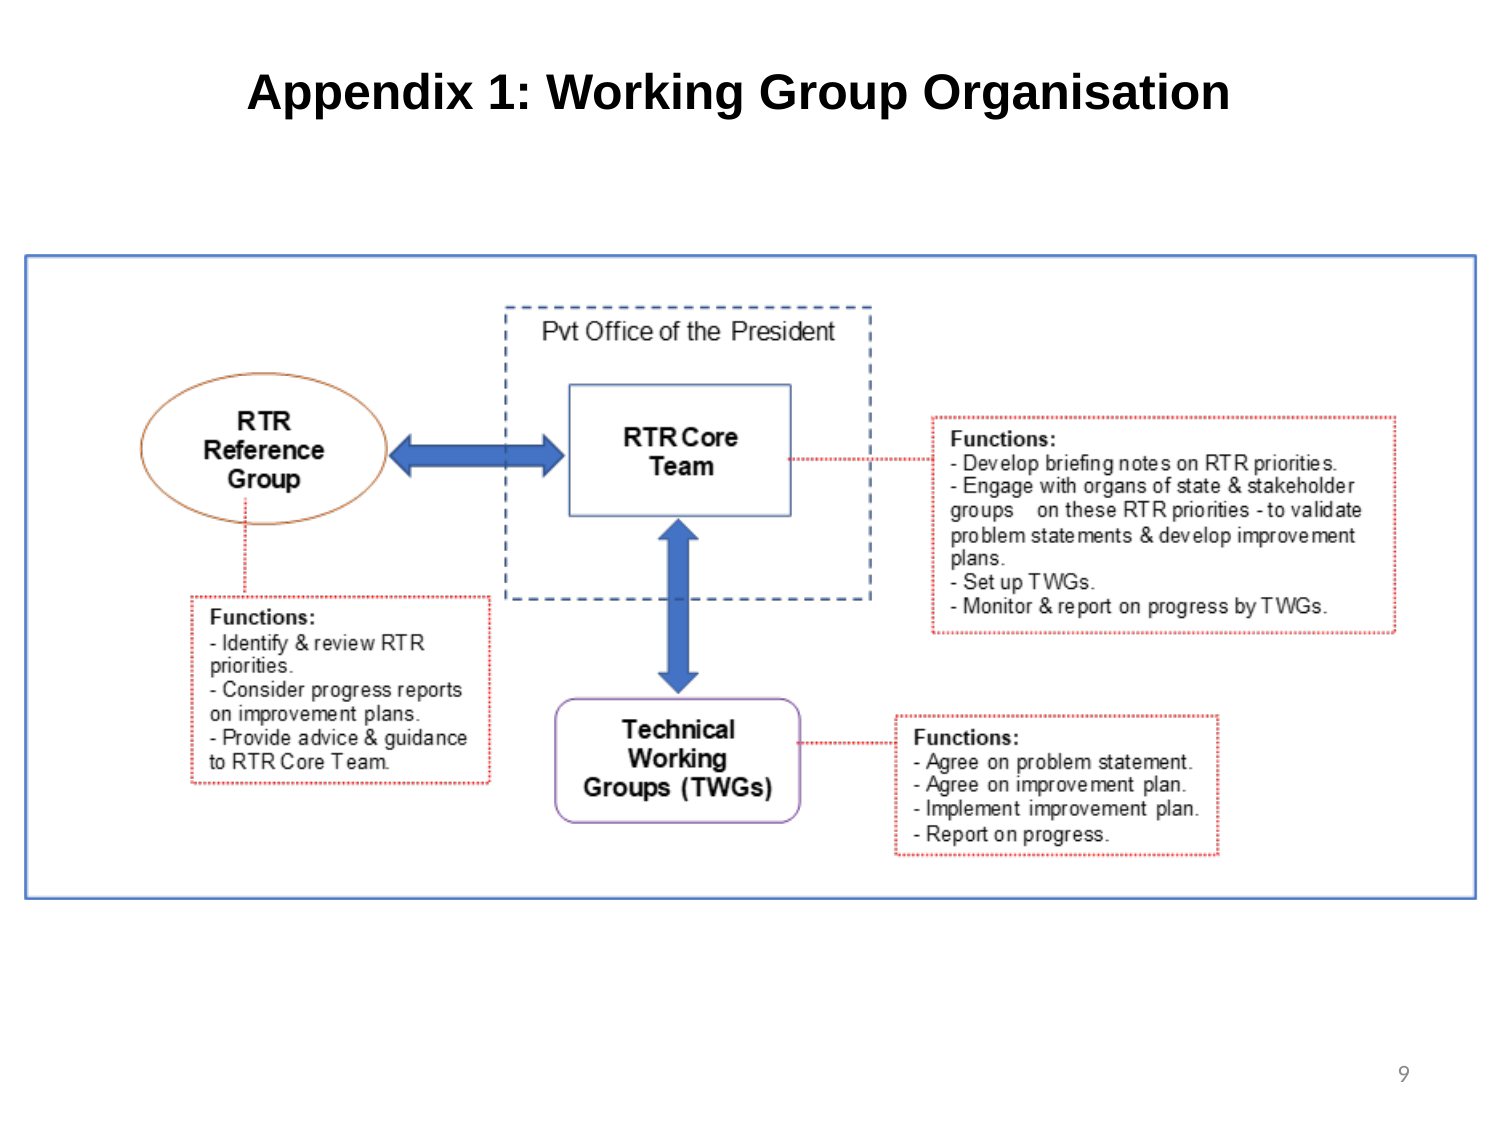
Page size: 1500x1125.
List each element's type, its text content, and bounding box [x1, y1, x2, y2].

slide_number 8 [1074, 1042, 1425, 1103]
picture [22, 252, 1478, 901]
title Appendix 1: Working Group Organisation [22, 51, 1456, 132]
